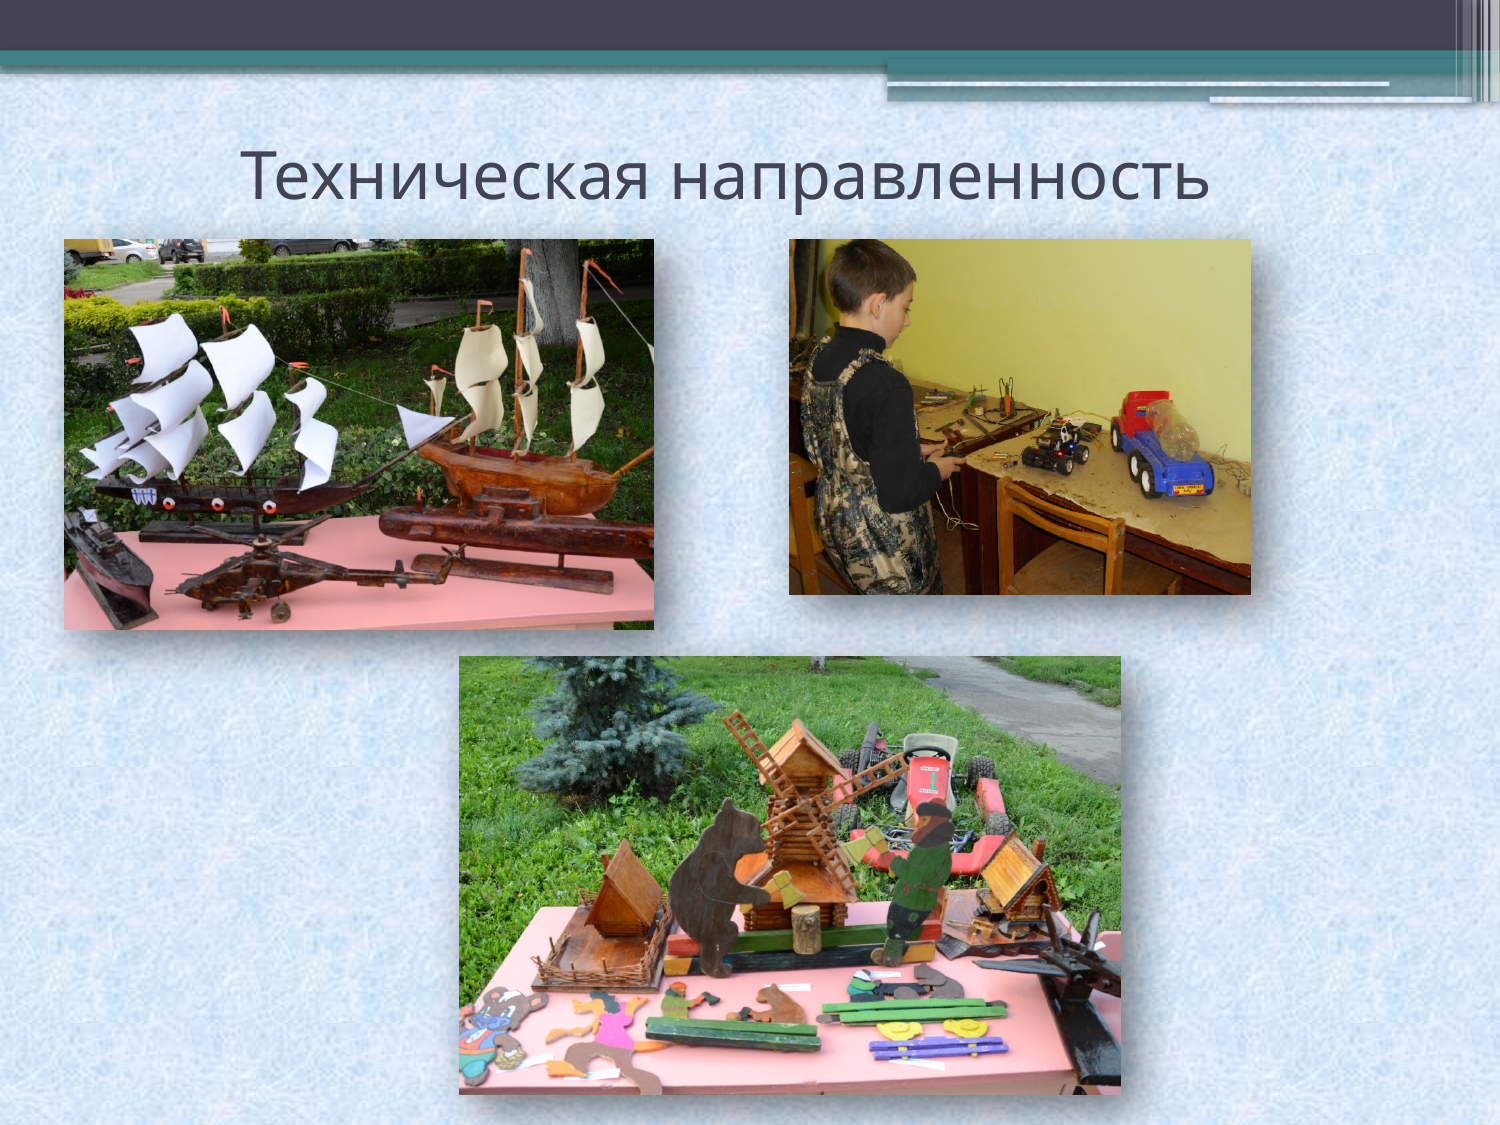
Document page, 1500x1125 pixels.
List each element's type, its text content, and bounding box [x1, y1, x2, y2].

picture [0, 74, 1500, 1125]
title Техническая направленность [29, 101, 1425, 244]
